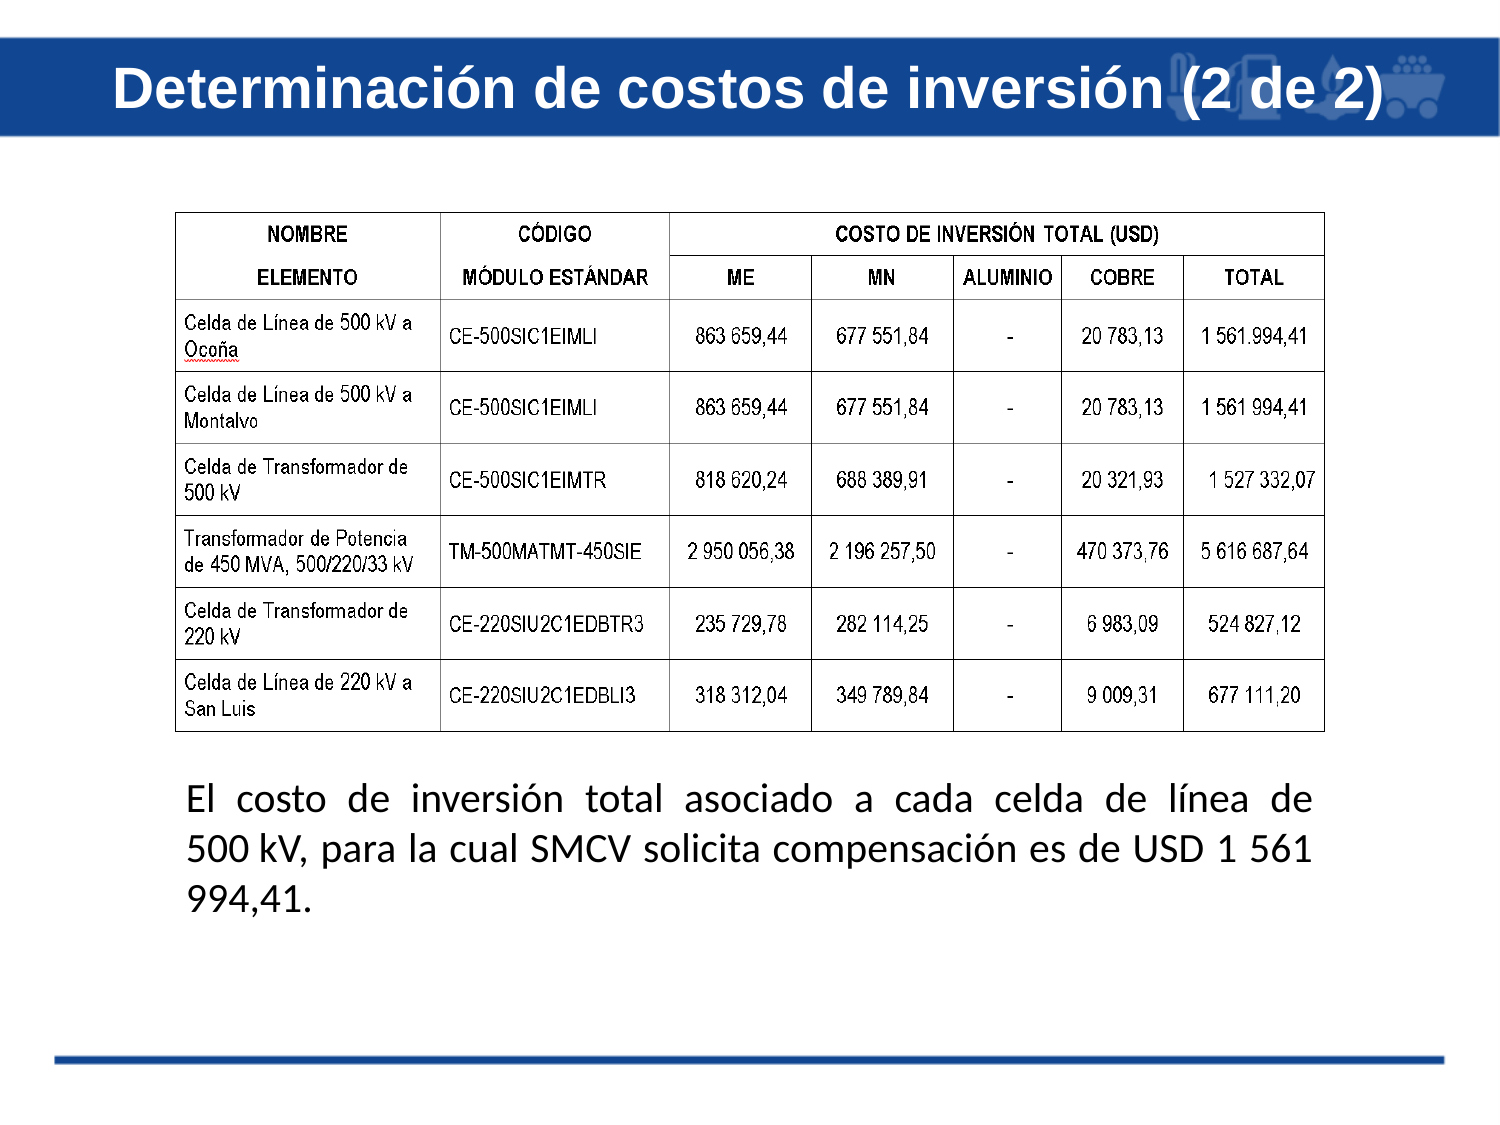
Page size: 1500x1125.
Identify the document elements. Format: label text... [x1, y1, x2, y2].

text_box El costo de inversión total asociado a cada celda de línea de 500 kV, para la cual SMCV solicita compensación es de USD 1 561 994,41. [171, 763, 1329, 929]
text_box Determinación de costos de inversión (2 de 2) [0, 42, 1500, 128]
picture [0, 0, 1500, 42]
picture [0, 128, 1500, 1125]
